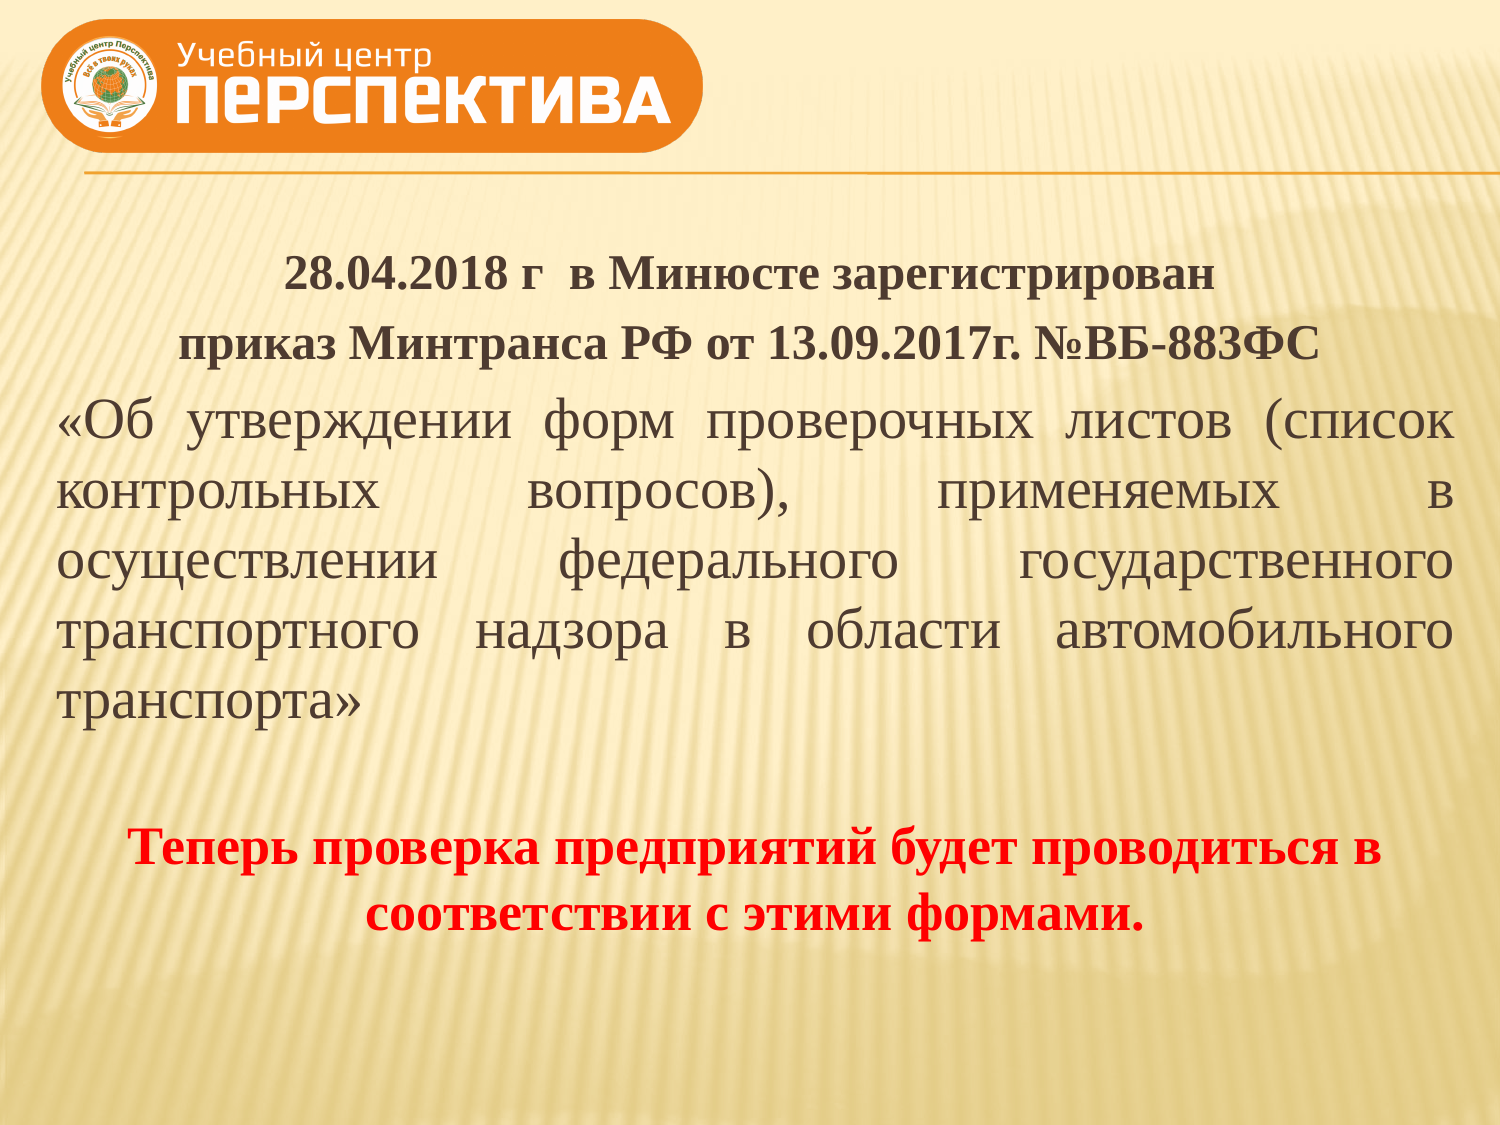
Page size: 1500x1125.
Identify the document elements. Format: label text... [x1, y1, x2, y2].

list 28.04.2018 г в Минюсте зарегистрирован приказ Минтранса РФ от 13.09.2017г. №ВБ-883ФС «Об утверждении форм проверочных листов (список контрольных вопросов), применяемых в осуществлении федерального государственного транспортного надзора в области автомобильного транспорта» Теперь проверка предприятий будет проводиться в соответствии с этими формами. [41, 231, 1471, 1010]
picture [40, 18, 704, 153]
